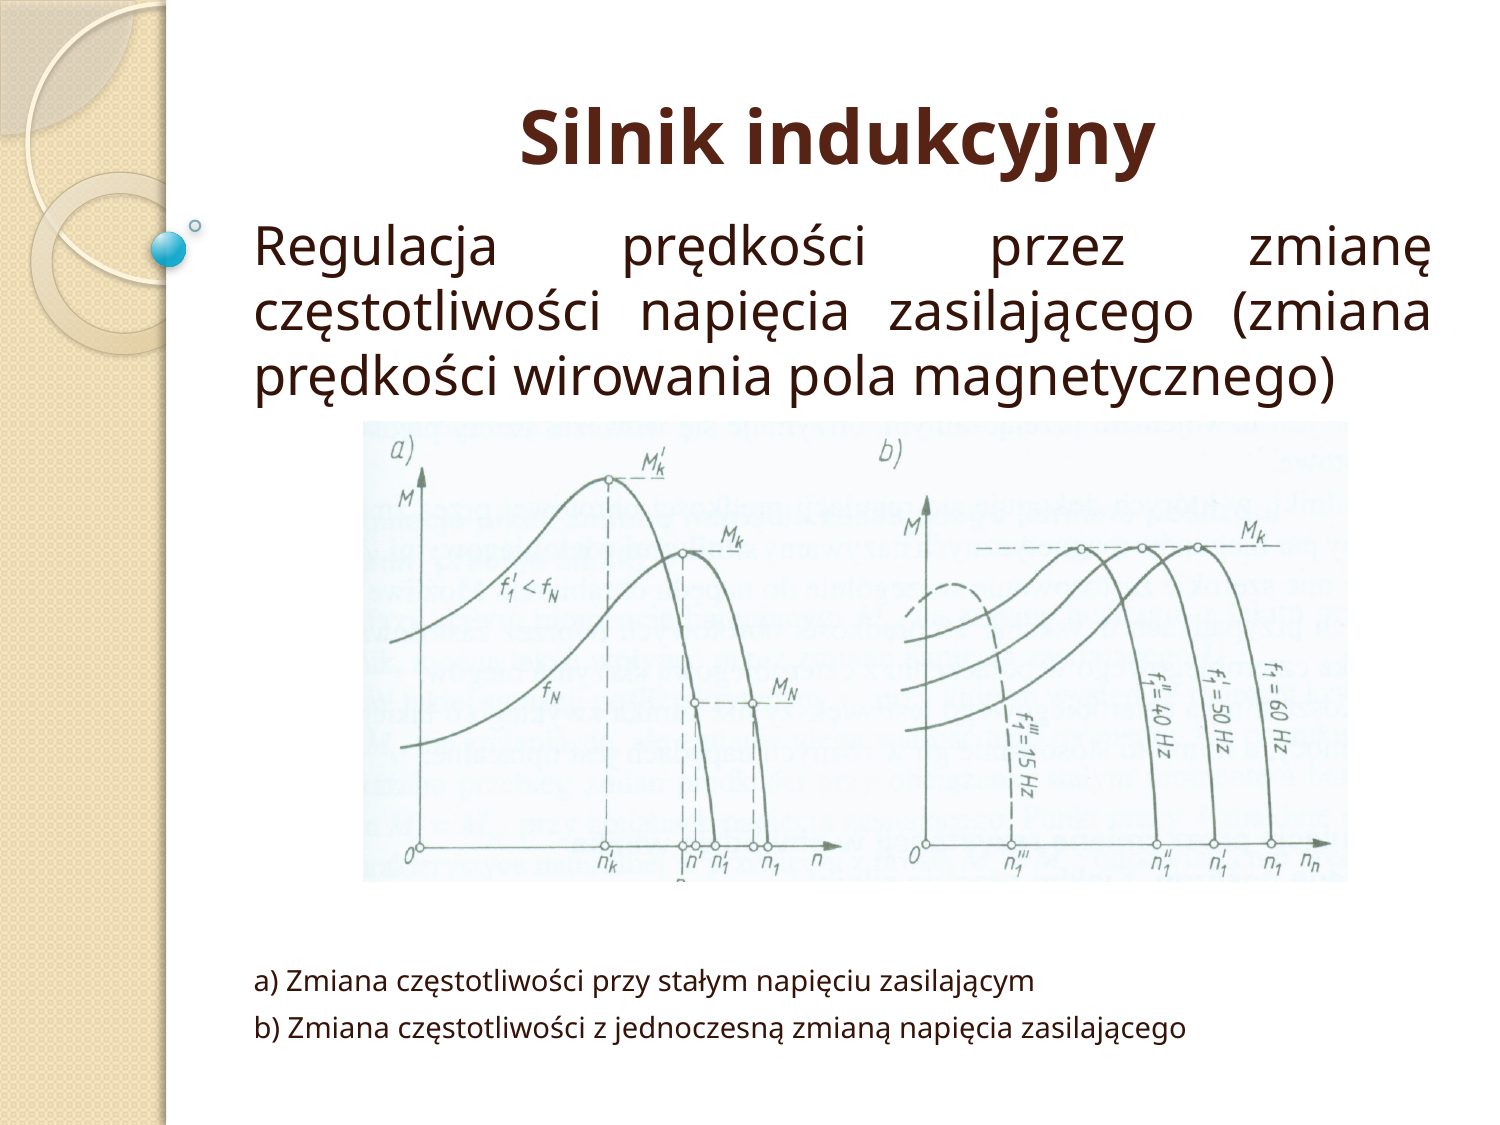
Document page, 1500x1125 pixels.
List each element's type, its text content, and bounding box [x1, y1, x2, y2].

title Silnik indukcyjny [175, 35, 1500, 188]
subtitle Regulacja prędkości przez zmianę częstotliwości napięcia zasilającego (zmiana prędkości wirowania pola magnetycznego) a) Zmiana częstotliwości przy stałym napięciu zasilającym b) Zmiana częstotliwości z jednoczesną zmianą napięcia zasilającego [234, 210, 1450, 1055]
picture [363, 421, 1349, 882]
